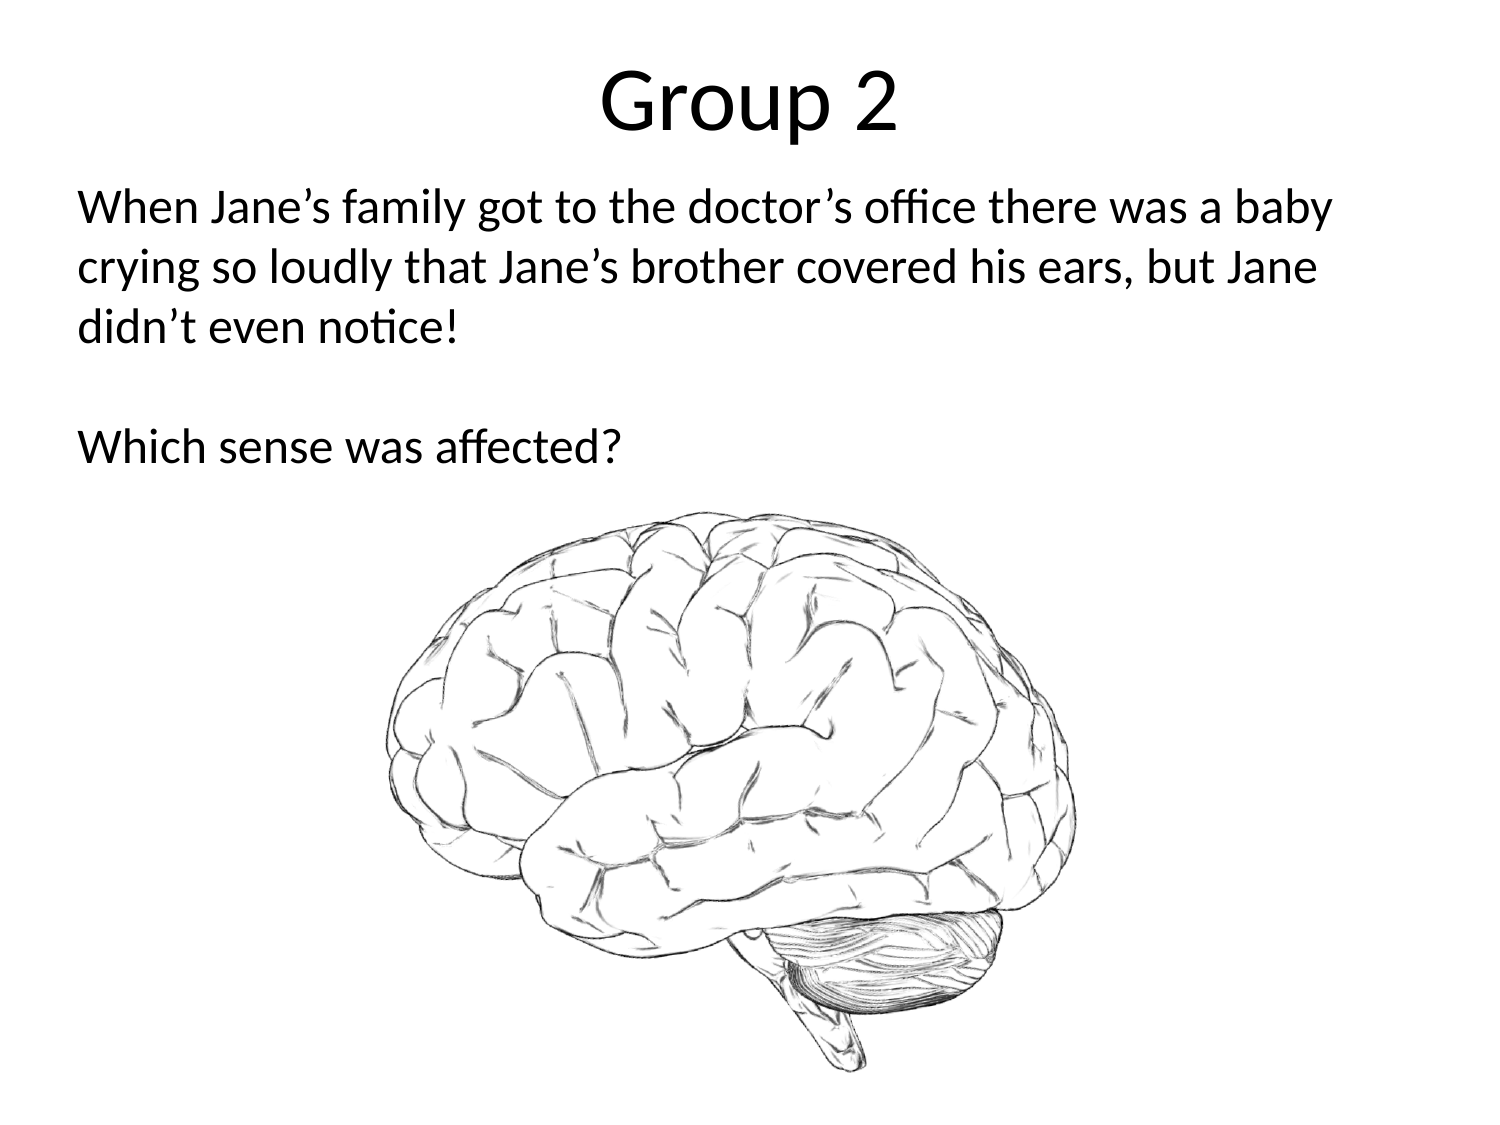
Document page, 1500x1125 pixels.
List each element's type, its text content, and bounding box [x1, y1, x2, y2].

title Group 2 [75, 0, 1425, 165]
text_box When Jane’s family got to the doctor’s office there was a baby crying so loudly that Jane’s brother covered his ears, but Jane didn’t even notice! Which sense was affected? [62, 165, 1459, 545]
picture [352, 494, 1118, 1125]
